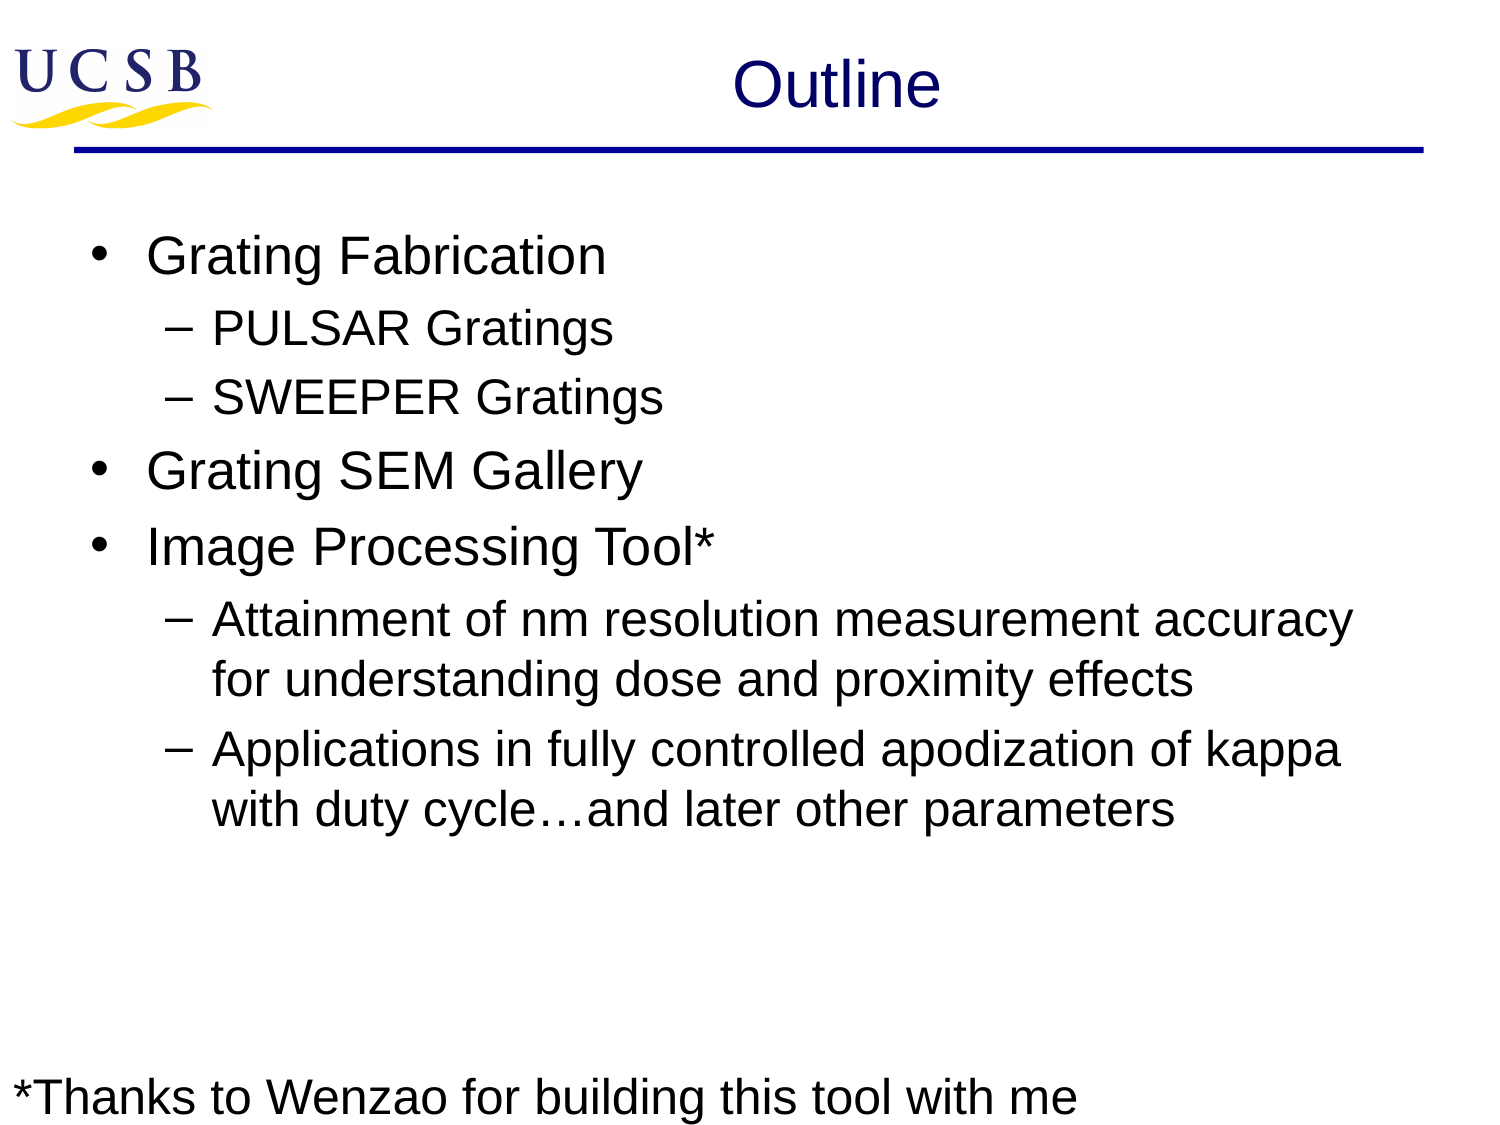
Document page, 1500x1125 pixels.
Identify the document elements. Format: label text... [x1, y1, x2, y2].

title Outline [249, 12, 1426, 151]
picture [12, 43, 213, 131]
text_box *Thanks to Wenzao for building this tool with me [0, 1056, 1128, 1125]
list Grating Fabrication PULSAR Gratings SWEEPER Gratings Grating SEM Gallery Image Processing Tool* Attainment of nm resolution measurement accuracy for understanding dose and proximity effects Applications in fully controlled apodization of kappa with duty cycle…and later other parameters [74, 212, 1426, 1006]
